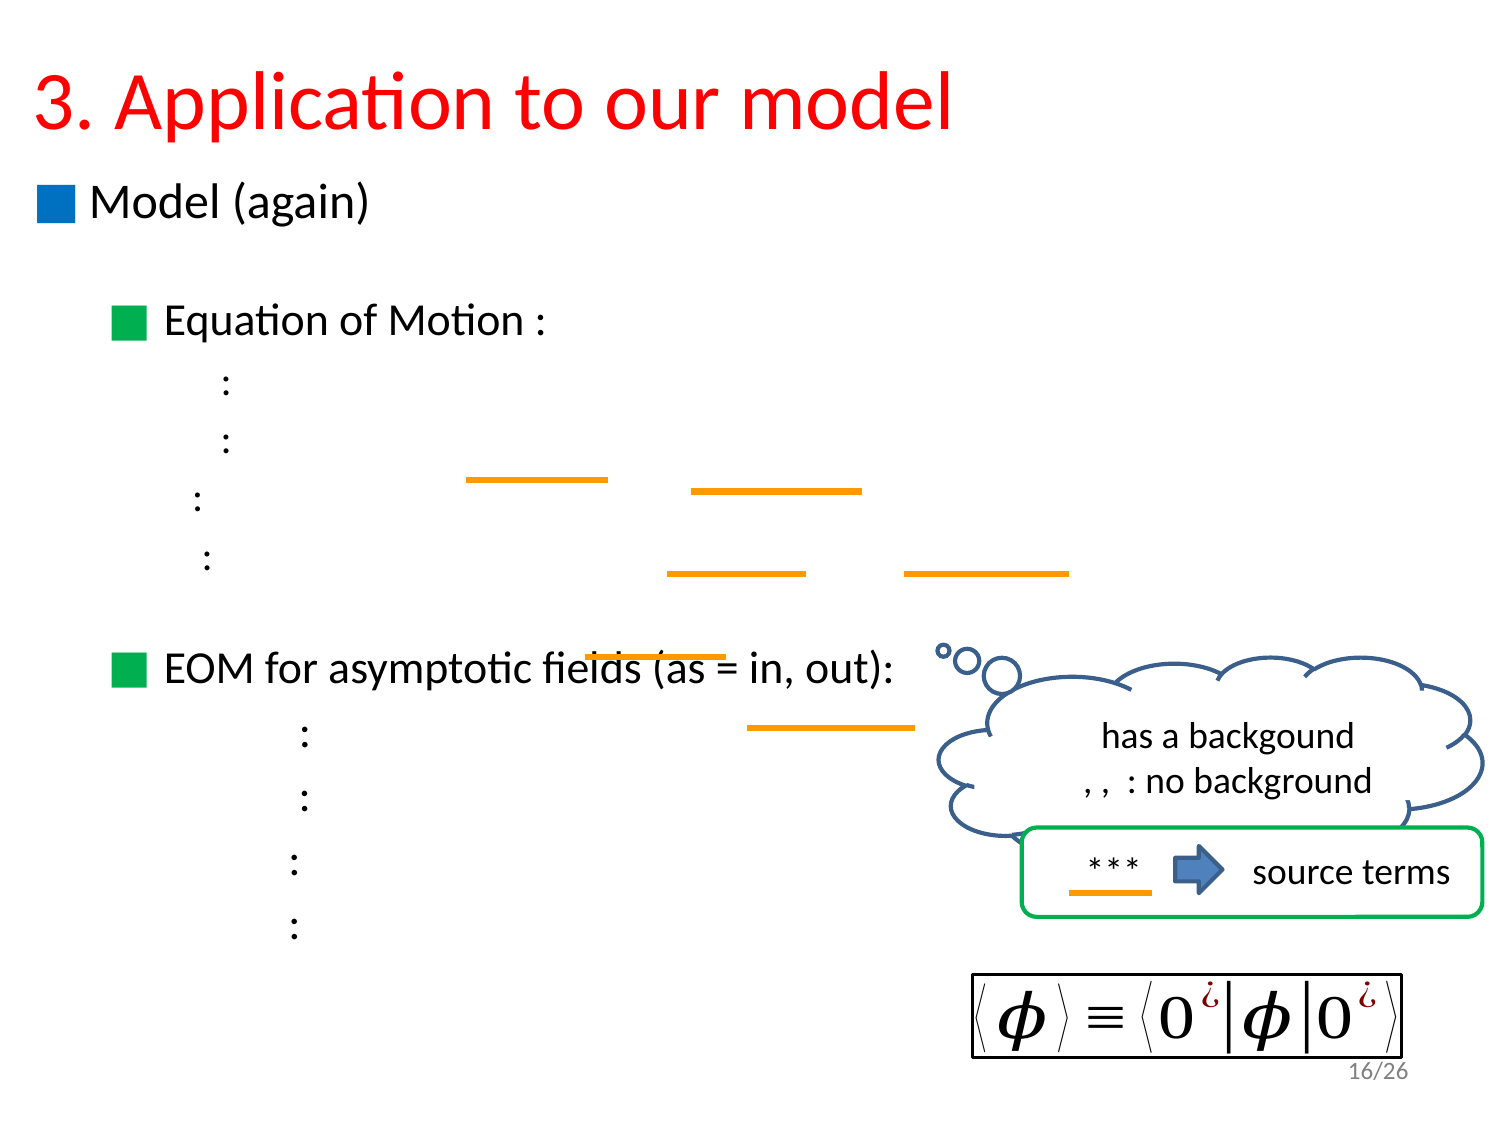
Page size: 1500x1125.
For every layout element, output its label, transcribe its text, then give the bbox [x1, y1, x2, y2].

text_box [1021, 827, 1483, 918]
text_box [51, 1021, 1284, 1108]
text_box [938, 656, 1483, 875]
title 3. Application to our model [17, 19, 1483, 173]
